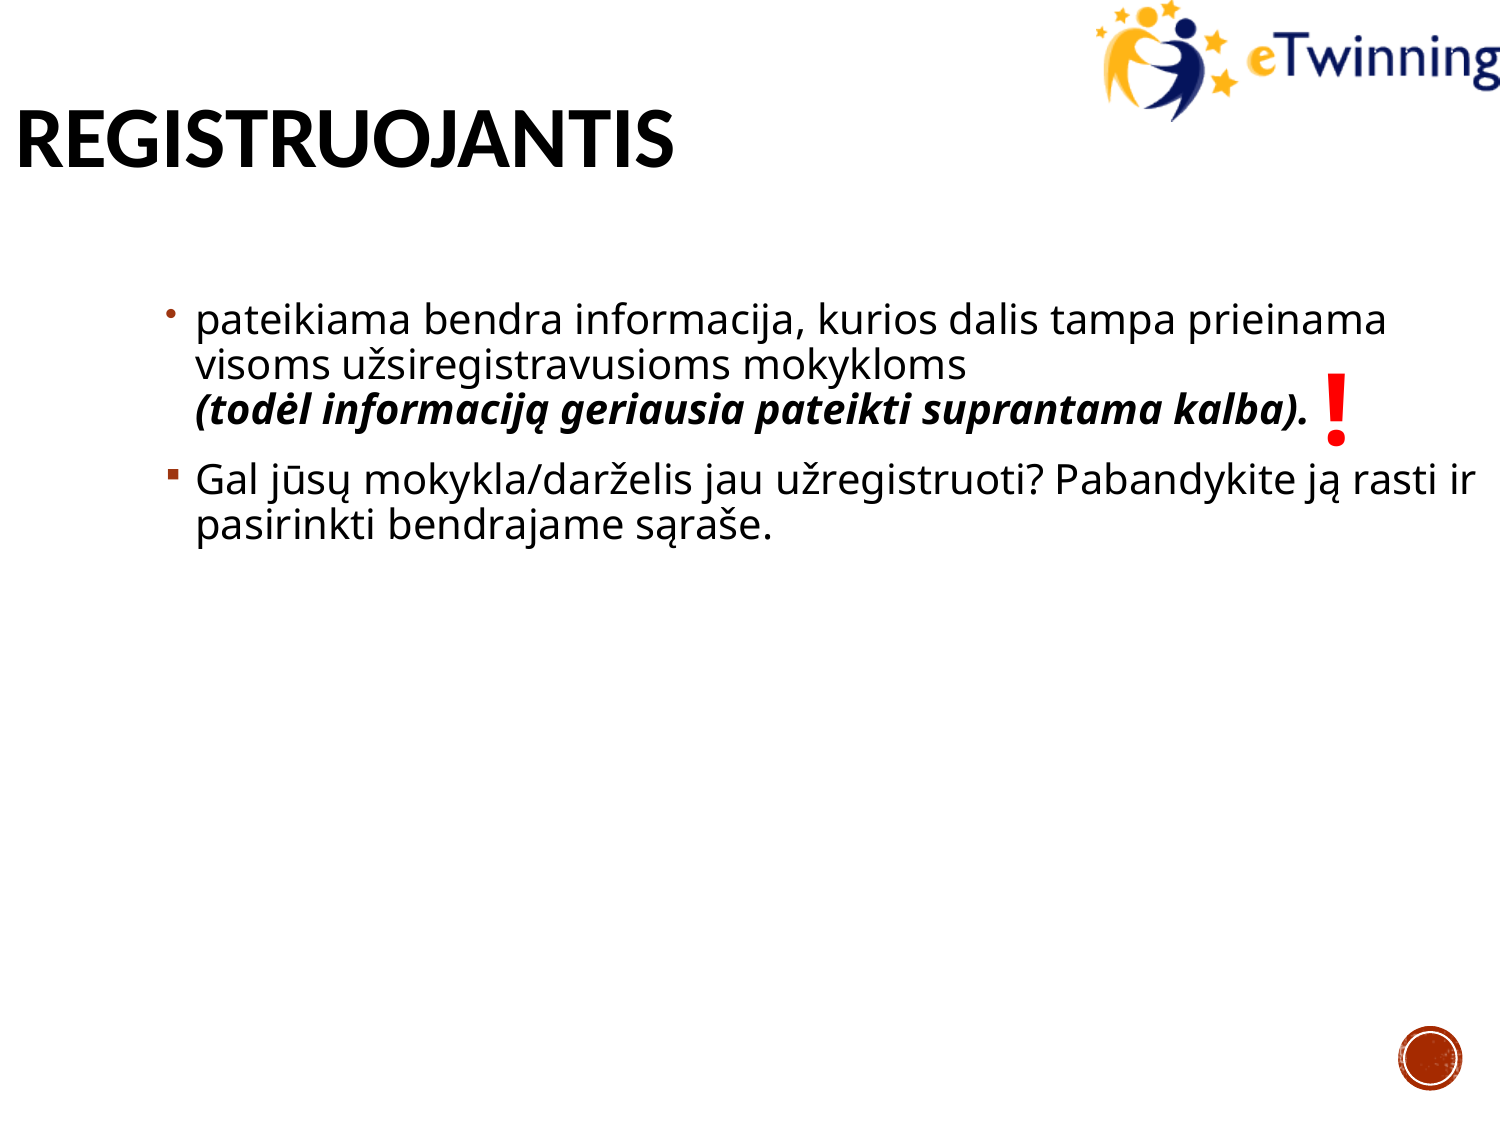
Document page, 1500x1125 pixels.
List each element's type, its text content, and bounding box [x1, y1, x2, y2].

text_box ! [1307, 338, 1367, 473]
title REGISTRUOJANTIS [0, 45, 1350, 233]
list pateikiama bendra informacija, kurios dalis tampa prieinama visoms užsiregistravusioms mokykloms (todėl informaciją geriausia pateikti suprantama kalba). Gal jūsų mokykla/darželis jau užregistruoti? Pabandykite ją rasti ir pasirinkti bendrajame sąraše. [150, 290, 1500, 929]
picture [1096, 0, 1500, 122]
